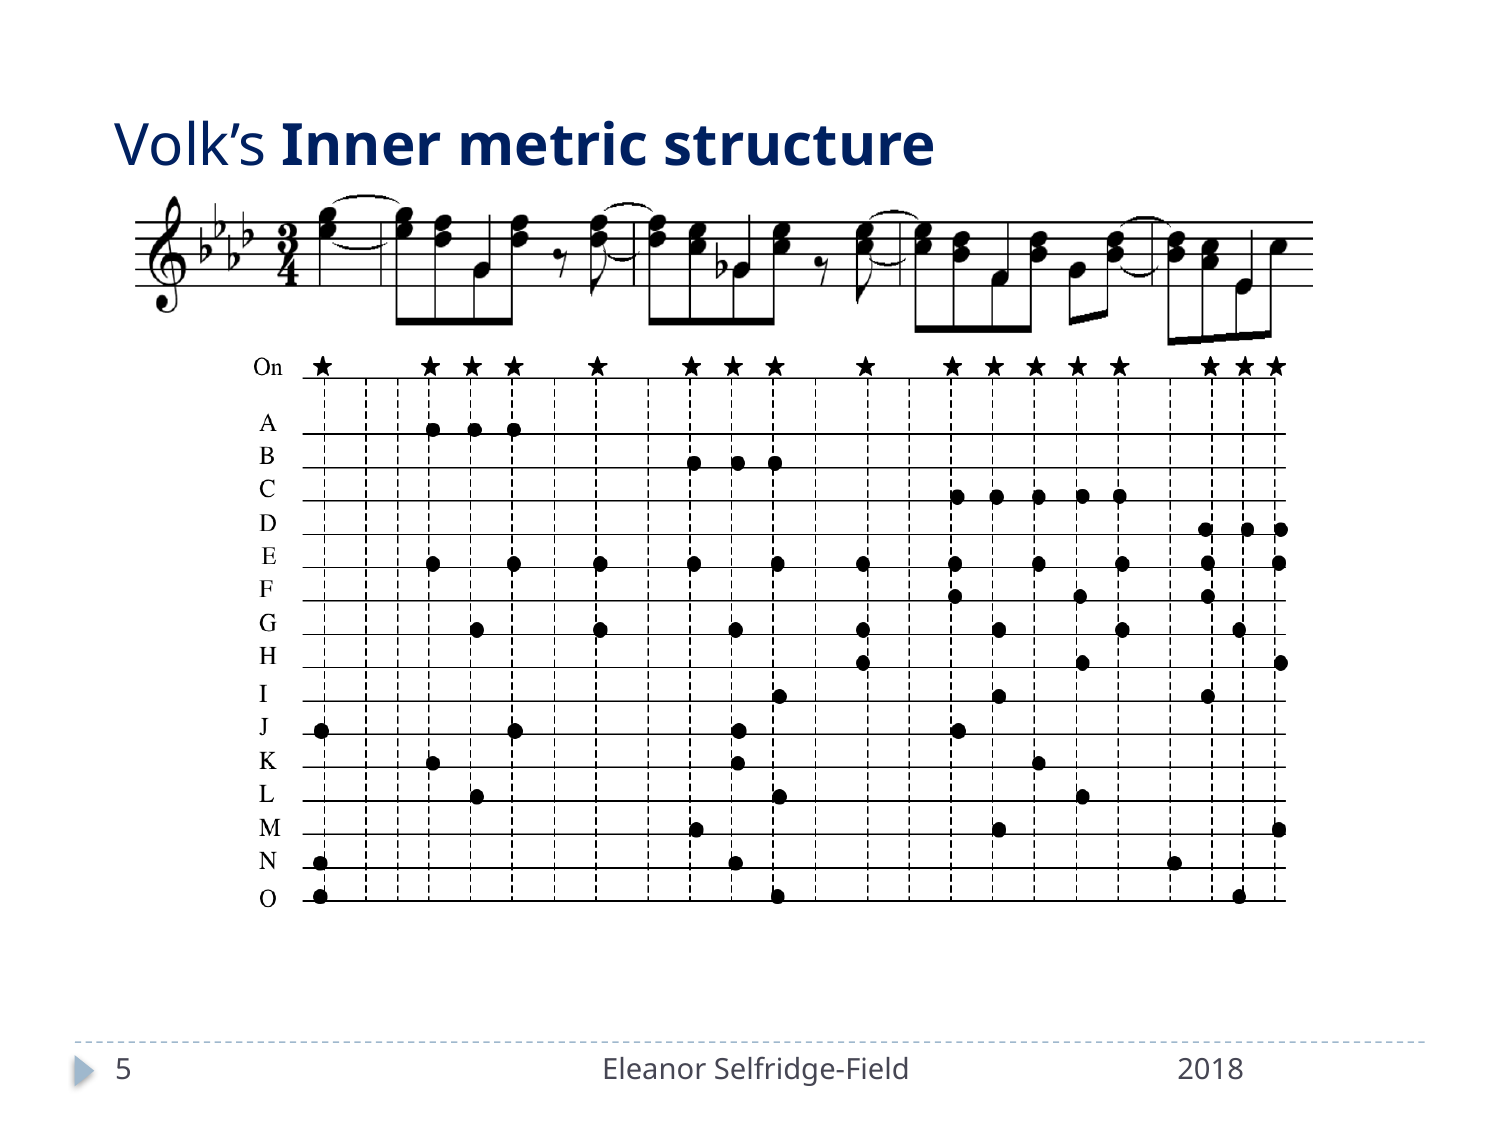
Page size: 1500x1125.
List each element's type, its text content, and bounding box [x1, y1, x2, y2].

picture [124, 187, 1313, 920]
text_box Volk’s Inner metric structure [100, 99, 951, 185]
footer Eleanor Selfridge-Field [426, 1042, 925, 1103]
slide_number 5 [100, 1042, 426, 1103]
slide_number 2018 [1162, 1042, 1426, 1103]
